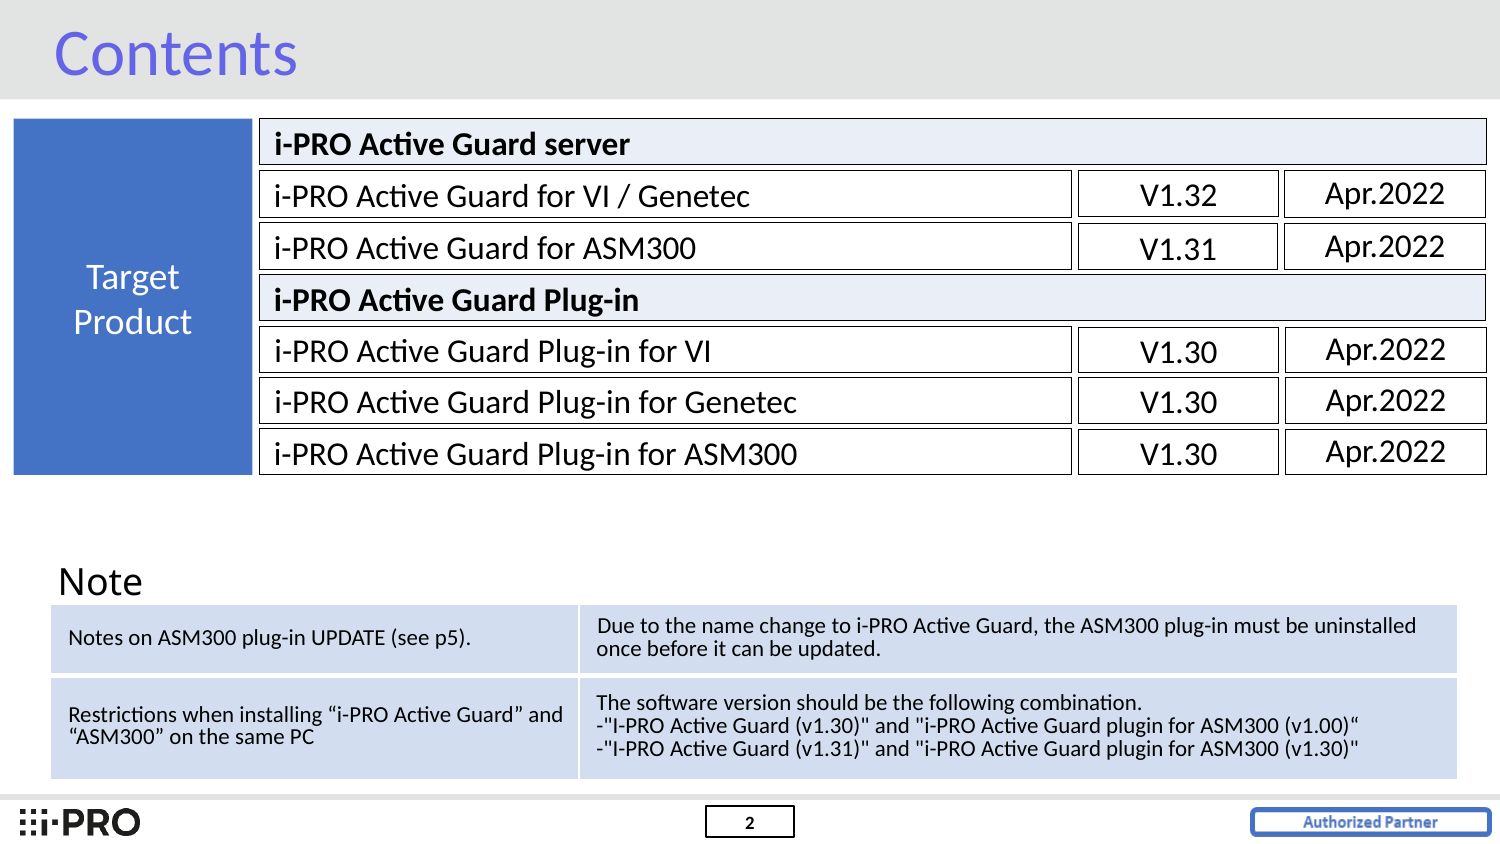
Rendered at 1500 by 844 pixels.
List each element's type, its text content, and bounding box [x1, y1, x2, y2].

text_box V1.30 [1078, 429, 1279, 475]
text_box i-PRO Active Guard Plug-in for Genetec [259, 377, 1072, 424]
table_header Notes on ASM300 plug-in UPDATE (see p5). [51, 605, 578, 673]
text_box Apr.2022 [1285, 377, 1487, 424]
text_box V1.30 [1078, 377, 1279, 424]
text_box Apr.2022 [1285, 429, 1487, 475]
text_box i-PRO Active Guard Plug-in for ASM300 [259, 428, 1072, 475]
text_box i-PRO Active Guard for ASM300 [259, 222, 1072, 270]
text_box i-PRO Active Guard for VI / Genetec [259, 170, 1072, 218]
table_header Due to the name change to i-PRO Active Guard, the ASM300 plug-in must be uninstalled once before it can be updated. [580, 605, 1457, 673]
text_box V1.32 [1078, 170, 1279, 217]
picture [20, 808, 140, 836]
text_box Note [42, 550, 159, 611]
text_box Apr.2022 [1285, 327, 1487, 373]
text_box V1.30 [1078, 327, 1279, 373]
table_cell Restrictions when installing “i-PRO Active Guard” and “ASM300” on the same PC [51, 678, 578, 779]
text_box V1.31 [1078, 223, 1278, 270]
text_box Contents [40, 0, 1442, 99]
text_box i-PRO Active Guard Plug-in for VI [259, 326, 1072, 373]
table_cell The software version should be the following combination. -"I-PRO Active Guard (v1.30)" and "i-PRO Active Guard plugin for ASM300 (v1.00)“ -"I-PRO Active Guard (v1.31)" and "i-PRO Active Guard plugin for ASM300 (v1.30)" [580, 678, 1457, 779]
text_box i-PRO Active Guard server [259, 118, 1487, 165]
text_box Apr.2022 [1284, 170, 1486, 218]
picture [1250, 806, 1492, 843]
text_box Target Product [13, 118, 253, 475]
text_box Apr.2022 [1284, 223, 1486, 270]
text_box i-PRO Active Guard Plug-in [259, 274, 1486, 321]
